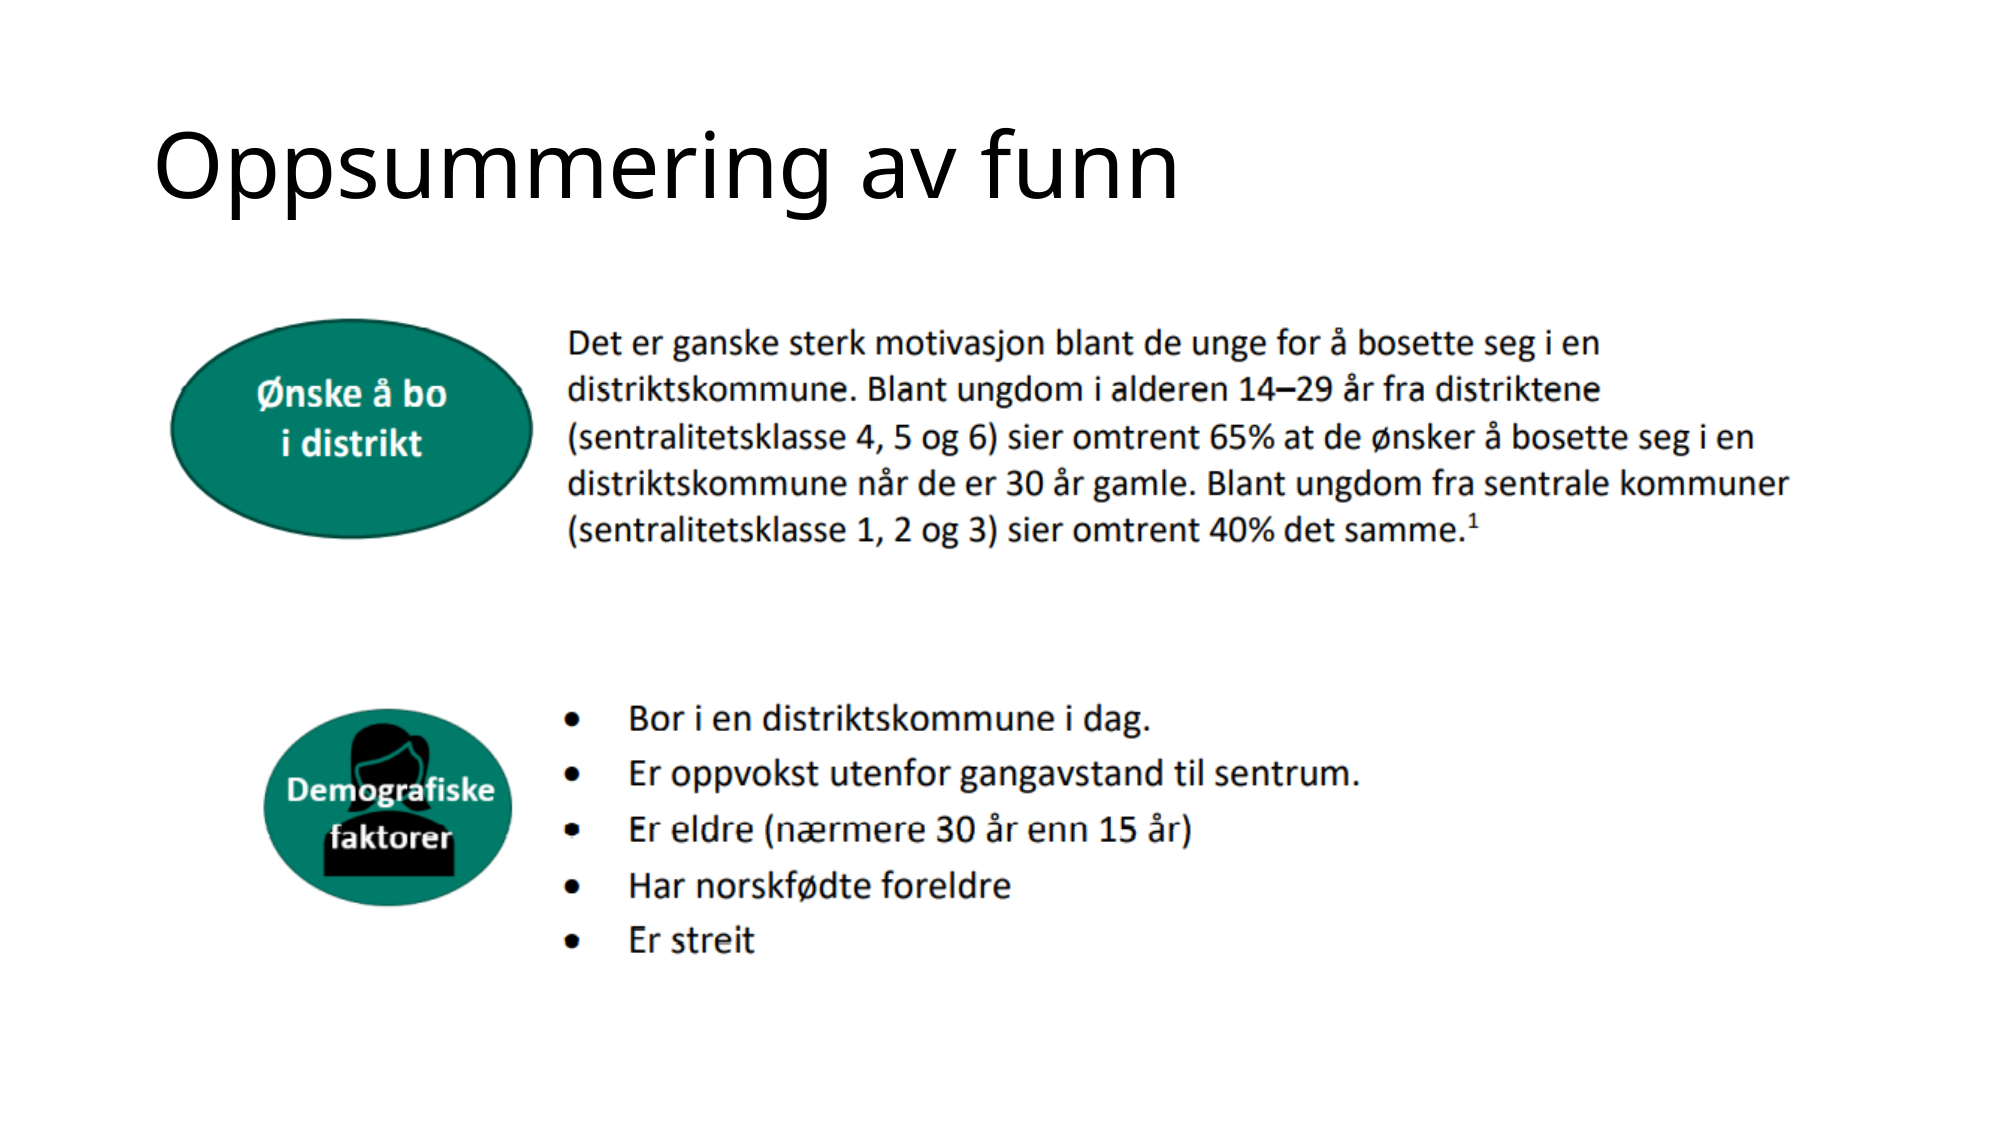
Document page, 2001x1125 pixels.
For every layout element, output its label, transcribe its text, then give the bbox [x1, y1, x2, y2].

title Oppsummering av funn [137, 59, 1863, 278]
picture [159, 645, 1863, 1003]
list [97, 277, 1823, 580]
